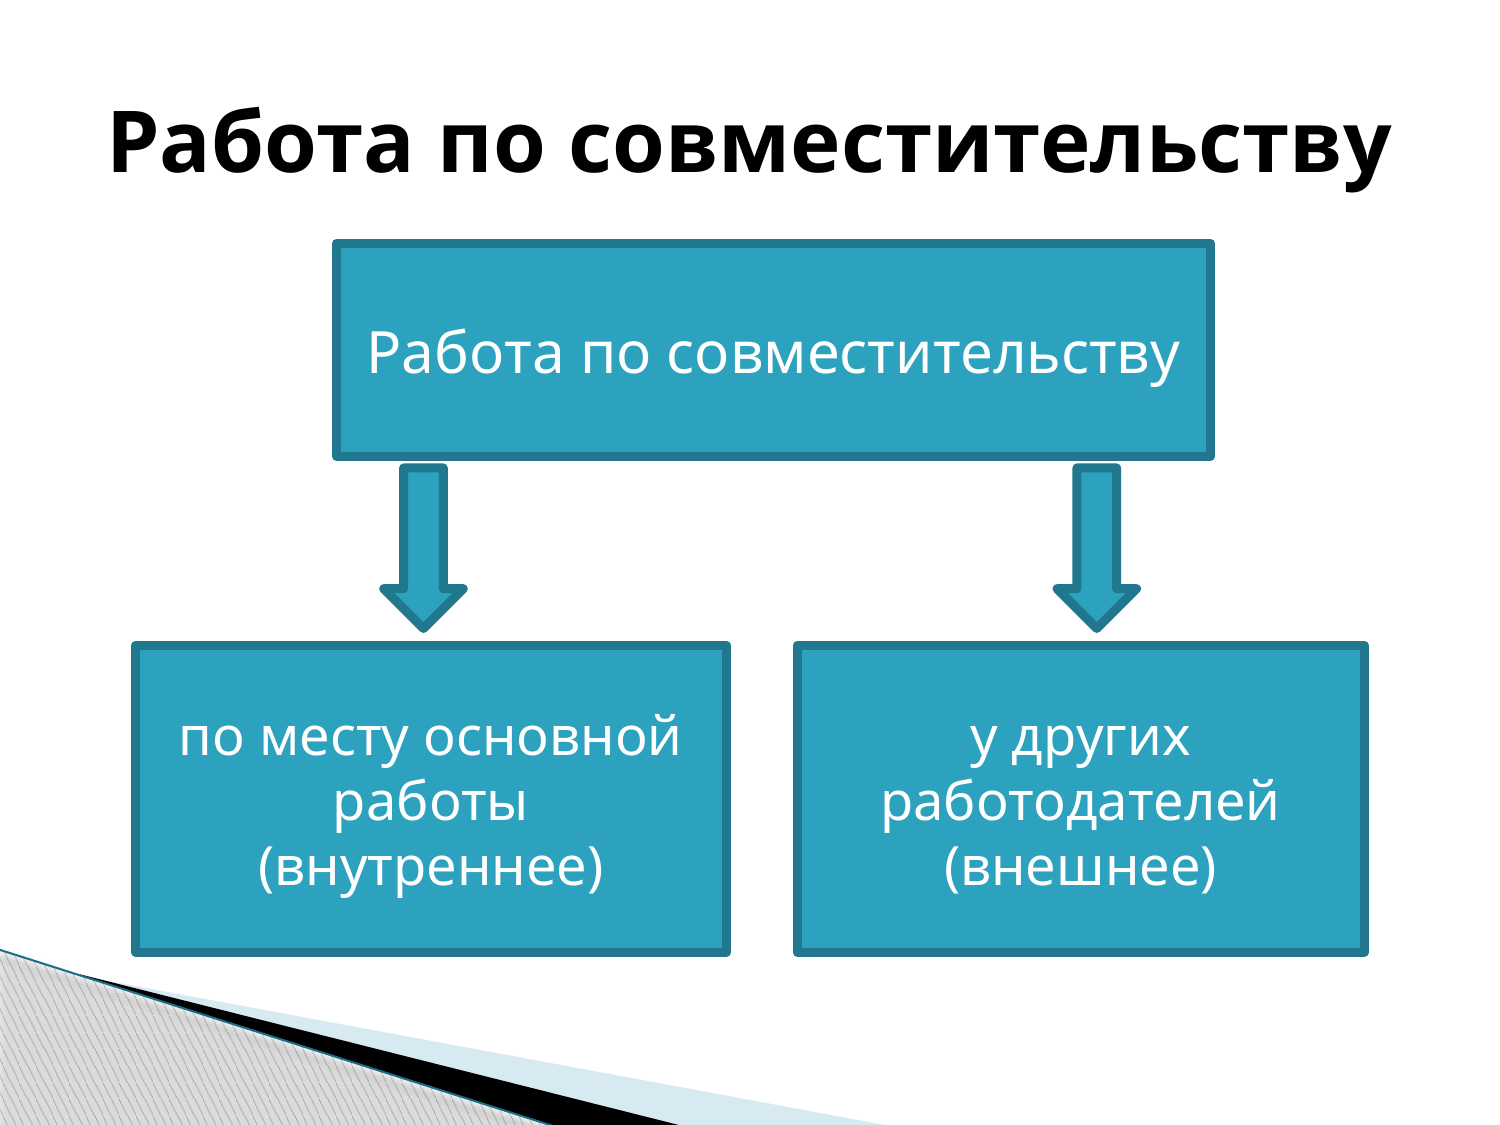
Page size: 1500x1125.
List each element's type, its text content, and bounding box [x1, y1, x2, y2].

text_box Работа по совместительству [332, 239, 1215, 461]
text_box [379, 463, 468, 633]
text_box [1052, 463, 1142, 633]
text_box по месту основной работы (внутреннее) [131, 641, 731, 957]
title Работа по совместительству [75, 45, 1425, 233]
text_box у других работодателей (внешнее) [793, 641, 1369, 957]
